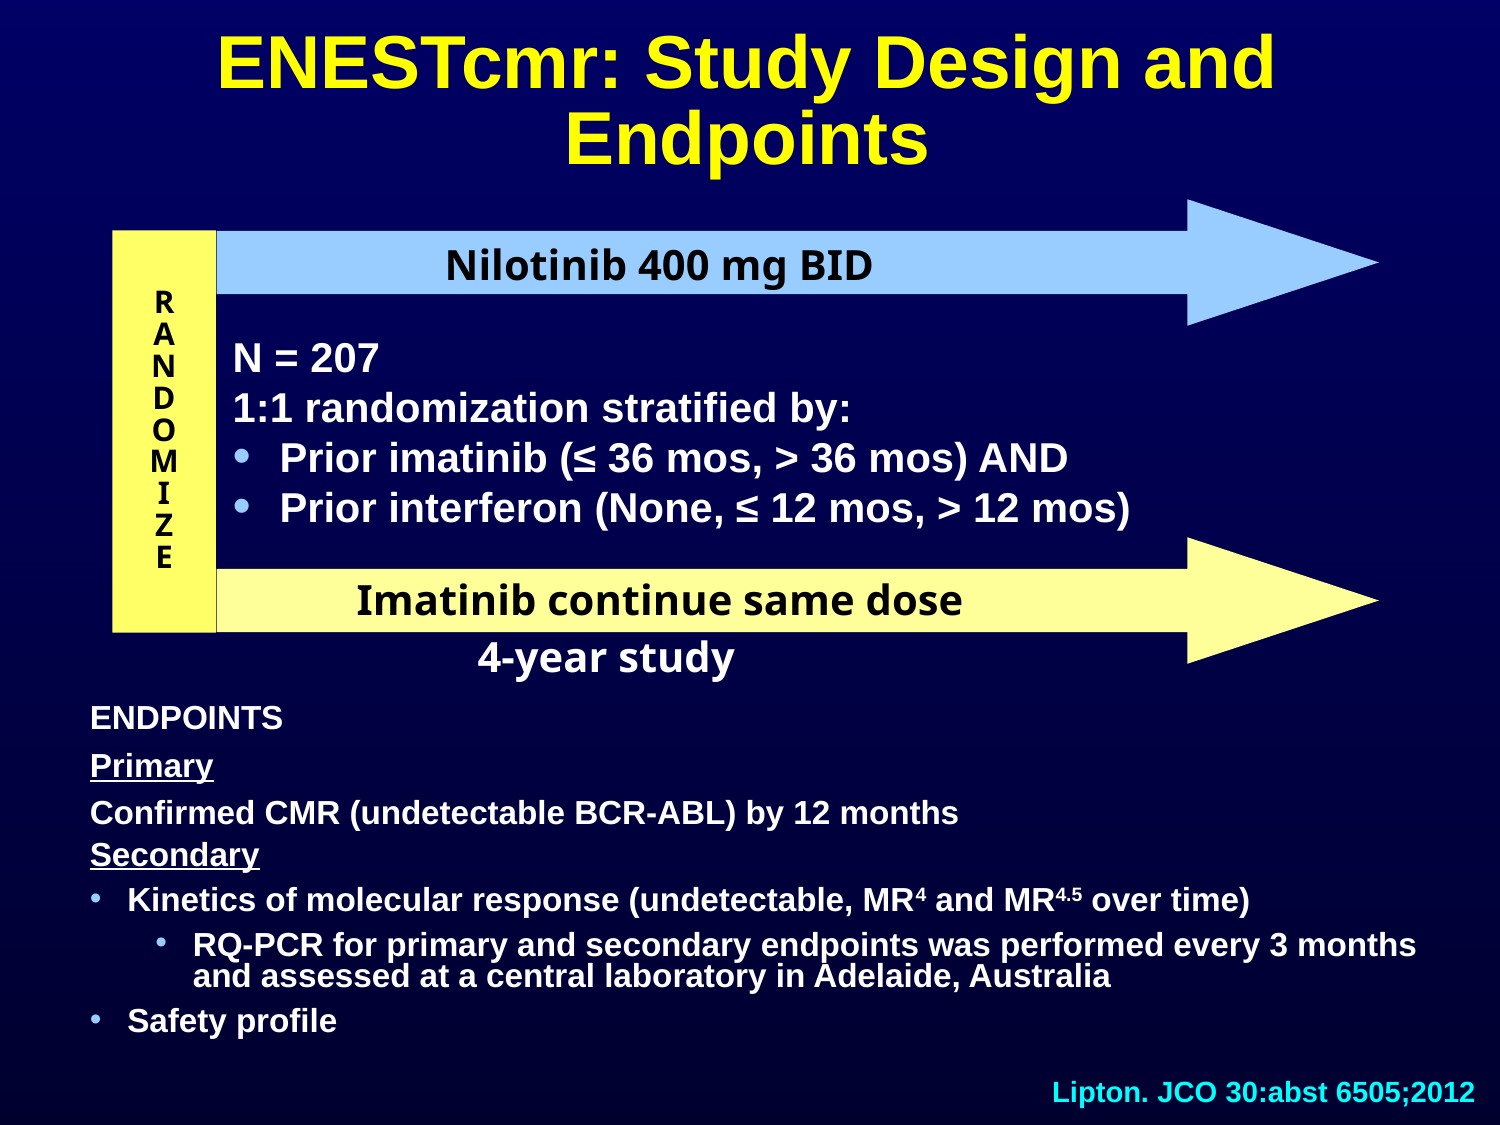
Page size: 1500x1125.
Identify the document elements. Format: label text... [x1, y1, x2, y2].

text_box [216, 199, 1379, 326]
text_box N = 207 1:1 randomization stratified by: Prior imatinib (≤ 36 mos, > 36 mos) AND Prior interferon (None, ≤ 12 mos, > 12 mos) [216, 351, 1401, 510]
text_box ENDPOINTS Primary Confirmed CMR (undetectable BCR-ABL) by 12 months Secondary Kinetics of molecular response (undetectable, MR4 and MR4.5 over time) RQ-PCR for primary and secondary endpoints was performed every 3 months and assessed at a central laboratory in Adelaide, Australia Safety profile [75, 696, 1450, 1063]
text_box Lipton. JCO 30:abst 6505;2012 [1037, 1066, 1491, 1116]
title ENESTcmr: Study Design and Endpoints [30, 44, 1465, 163]
text_box Imatinib continue same dose [203, 573, 1117, 625]
text_box R A N D O M I Z E [112, 230, 216, 633]
text_box 4-year study [230, 611, 993, 696]
text_box Nilotinib 400 mg BID [203, 239, 1116, 290]
text_box [216, 537, 1379, 664]
